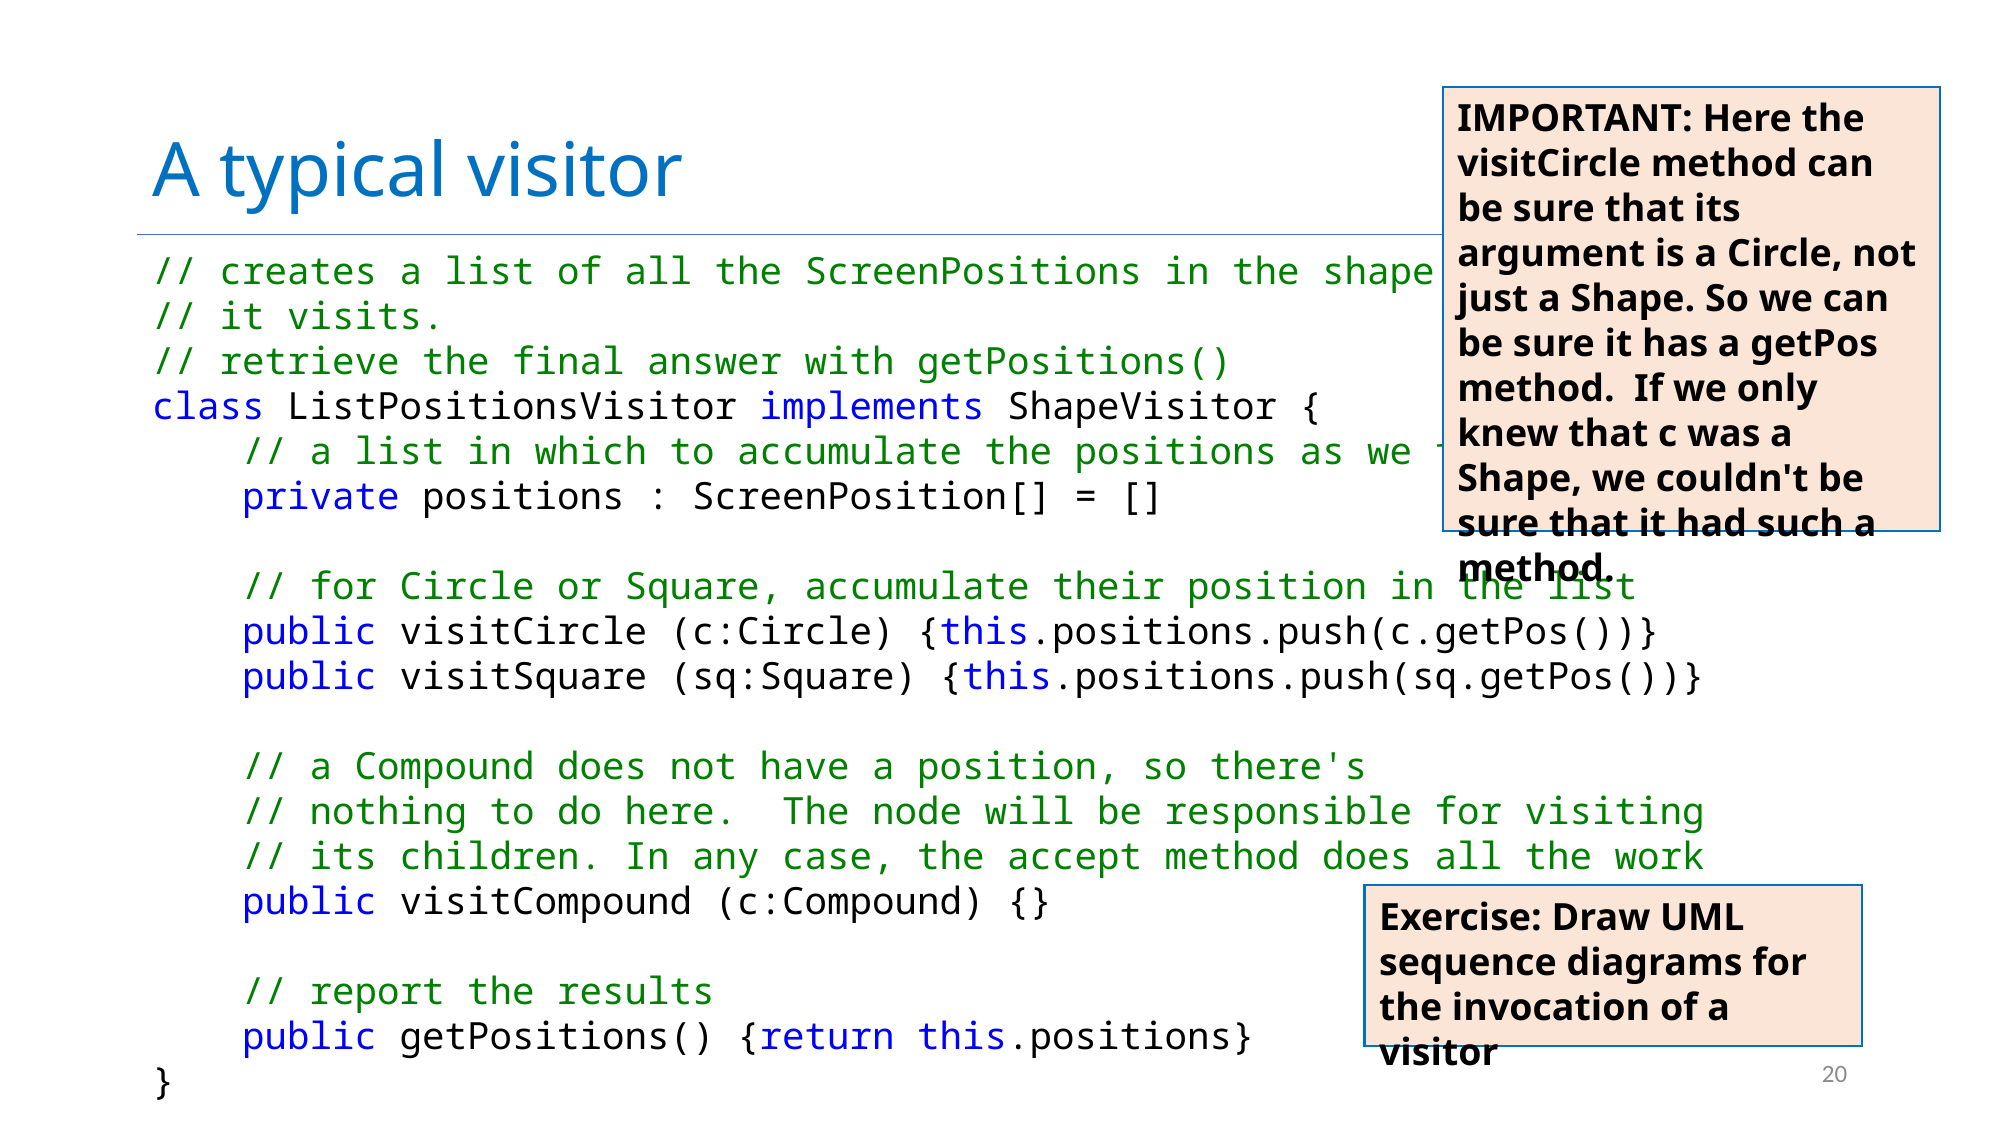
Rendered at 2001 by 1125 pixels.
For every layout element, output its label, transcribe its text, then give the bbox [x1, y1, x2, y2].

text_box IMPORTANT: Here the visitCircle method can be sure that its argument is a Circle, not just a Shape. So we can be sure it has a getPos method. If we only knew that c was a Shape, we couldn't be sure that it had such a method. [1442, 86, 1941, 532]
title A typical visitor [137, 3, 1863, 221]
text_box Exercise: Draw UML sequence diagrams for the invocation of a visitor [1363, 884, 1863, 1047]
slide_number 20 [1744, 1047, 1863, 1103]
text_box // creates a list of all the ScreenPositions in the shape that // it visits. // retrieve the final answer with getPositions() class ListPositionsVisitor implements ShapeVisitor { // a list in which to accumulate the positions as we find them private positions : ScreenPosition[] = [] // for Circle or Square, accumulate their position in the list public visitCircle (c:Circle) {this.positions.push(c.getPos())} public visitSquare (sq:Square) {this.positions.push(sq.getPos())} // a Compound does not have a position, so there's // nothing to do here. The node will be responsible for visiting // its children. In any case, the accept method does all the work public visitCompound (c:Compound) {} // report the results public getPositions() {return this.positions} } [137, 239, 1744, 1110]
